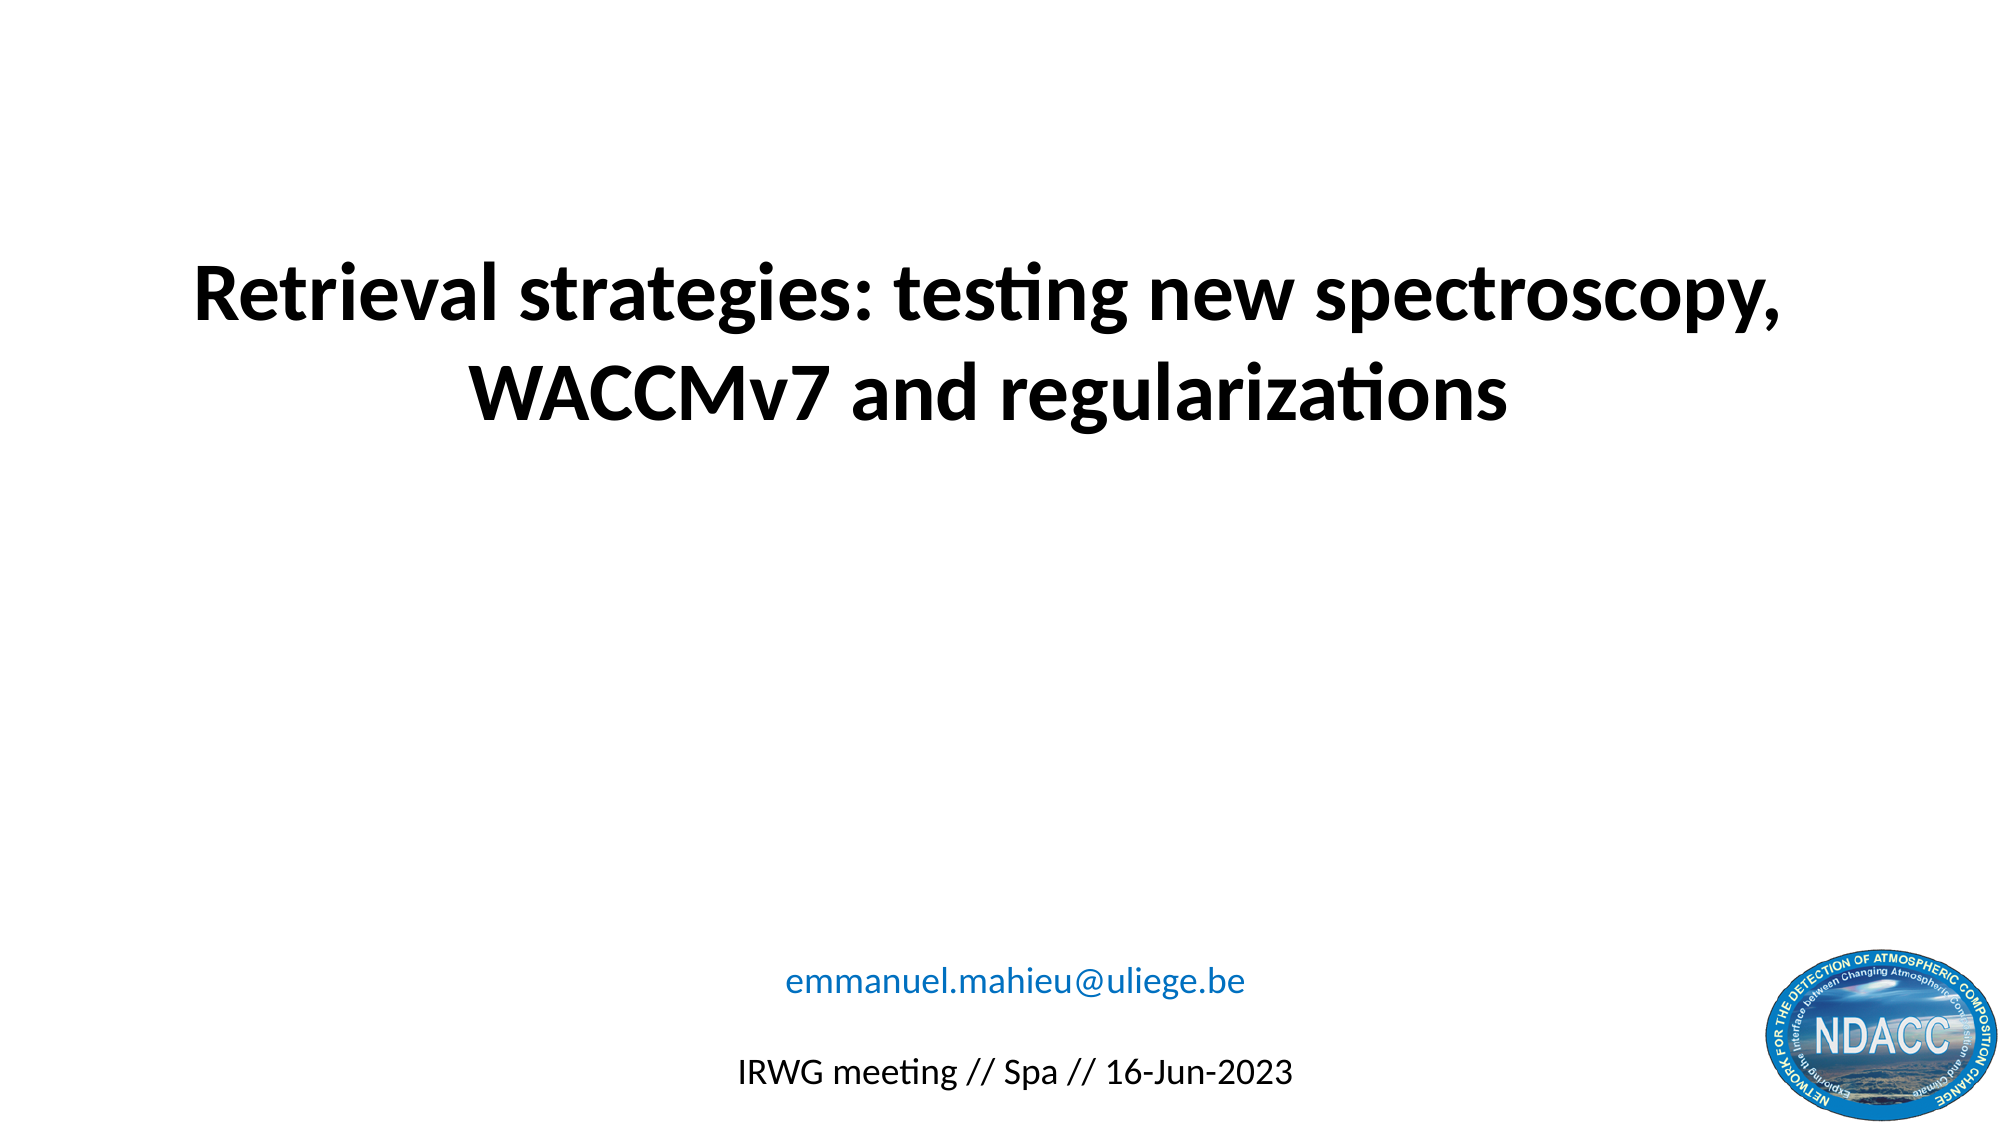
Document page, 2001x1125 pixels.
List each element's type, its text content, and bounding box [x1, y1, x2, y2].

text_box Retrieval strategies: testing new spectroscopy, WACCMv7 and regularizations [154, 229, 1824, 445]
picture [1764, 948, 2000, 1123]
text_box emmanuel.mahieu@uliege.be [770, 948, 1262, 1008]
text_box IRWG meeting // Spa // 16-Jun-2023 [723, 1039, 1309, 1100]
